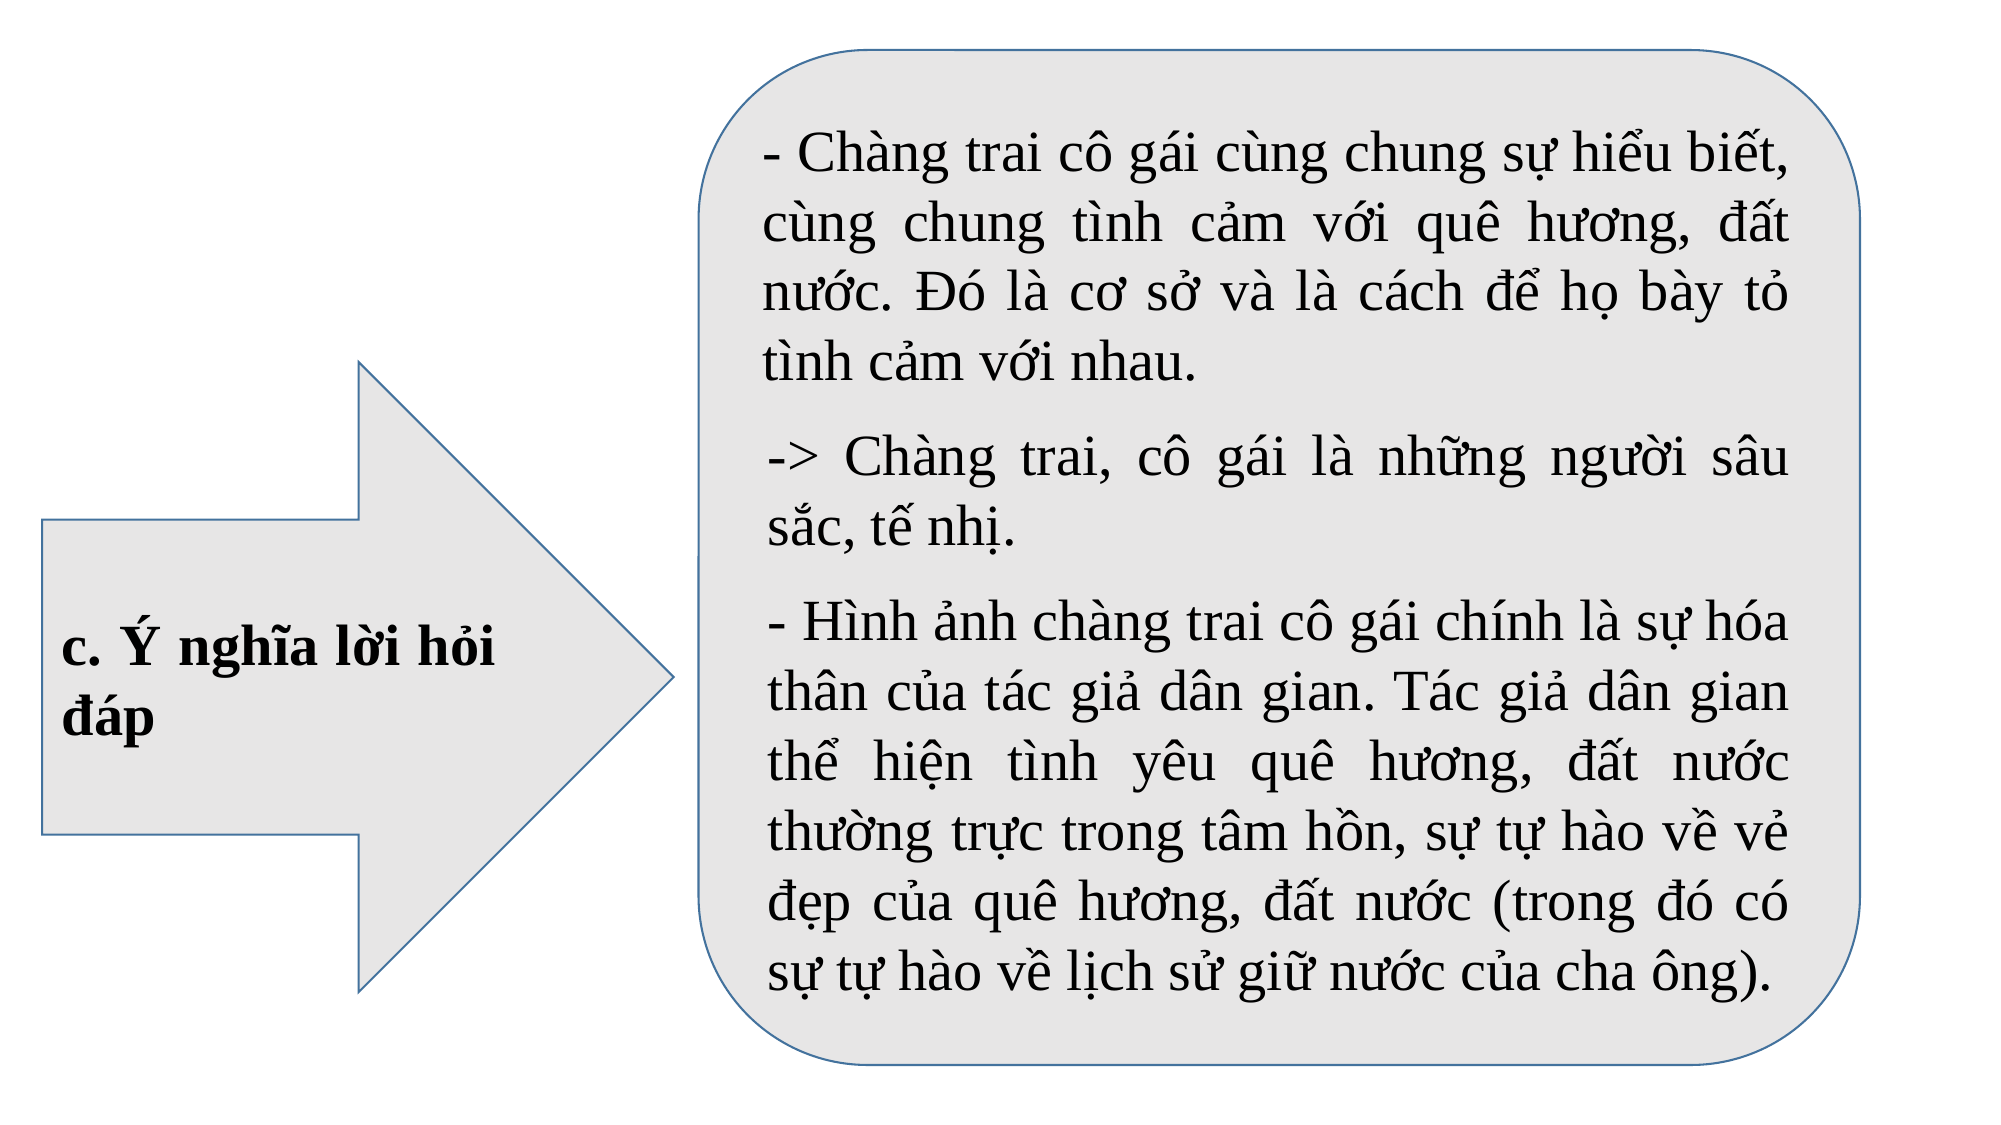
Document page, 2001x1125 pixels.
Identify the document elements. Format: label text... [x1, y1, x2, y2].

text_box c. Ý nghĩa lời hỏi đáp [41, 359, 676, 995]
text_box - Chàng trai cô gái cùng chung sự hiểu biết, cùng chung tình cảm với quê hương, đất nước. Đó là cơ sở và là cách để họ bày tỏ tình cảm với nhau. -> Chàng trai, cô gái là những người sâu sắc, tế nhị. - Hình ảnh chàng trai cô gái chính là sự hóa thân của tác giả dân gian. Tác giả dân gian thể hiện tình yêu quê hương, đất nước thường trực trong tâm hồn, sự tự hào về vẻ đẹp của quê hương, đất nước (trong đó có sự tự hào về lịch sử giữ nước của cha ông). [697, 48, 1862, 1067]
